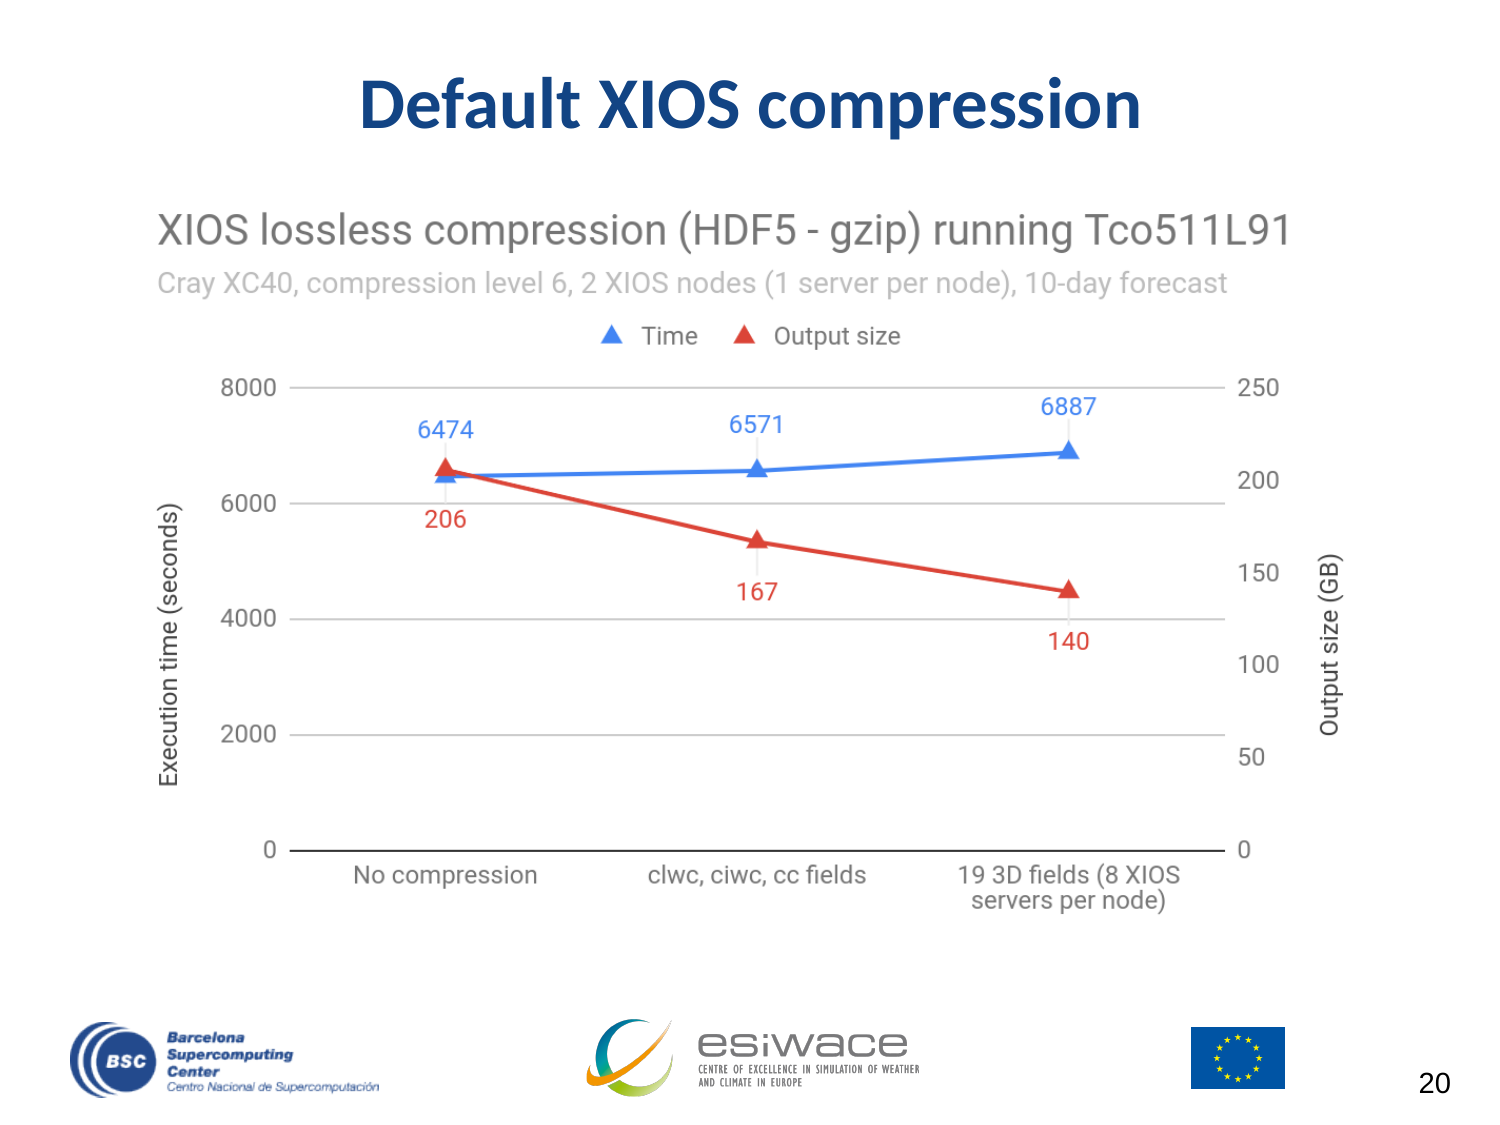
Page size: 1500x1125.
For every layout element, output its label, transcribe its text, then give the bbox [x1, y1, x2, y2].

picture [1190, 1027, 1285, 1090]
title Default XIOS compression [76, 35, 1427, 174]
slide_number ‹#› [1403, 1038, 1494, 1125]
picture [580, 1017, 920, 1099]
picture [118, 172, 1382, 953]
picture [70, 1022, 379, 1098]
